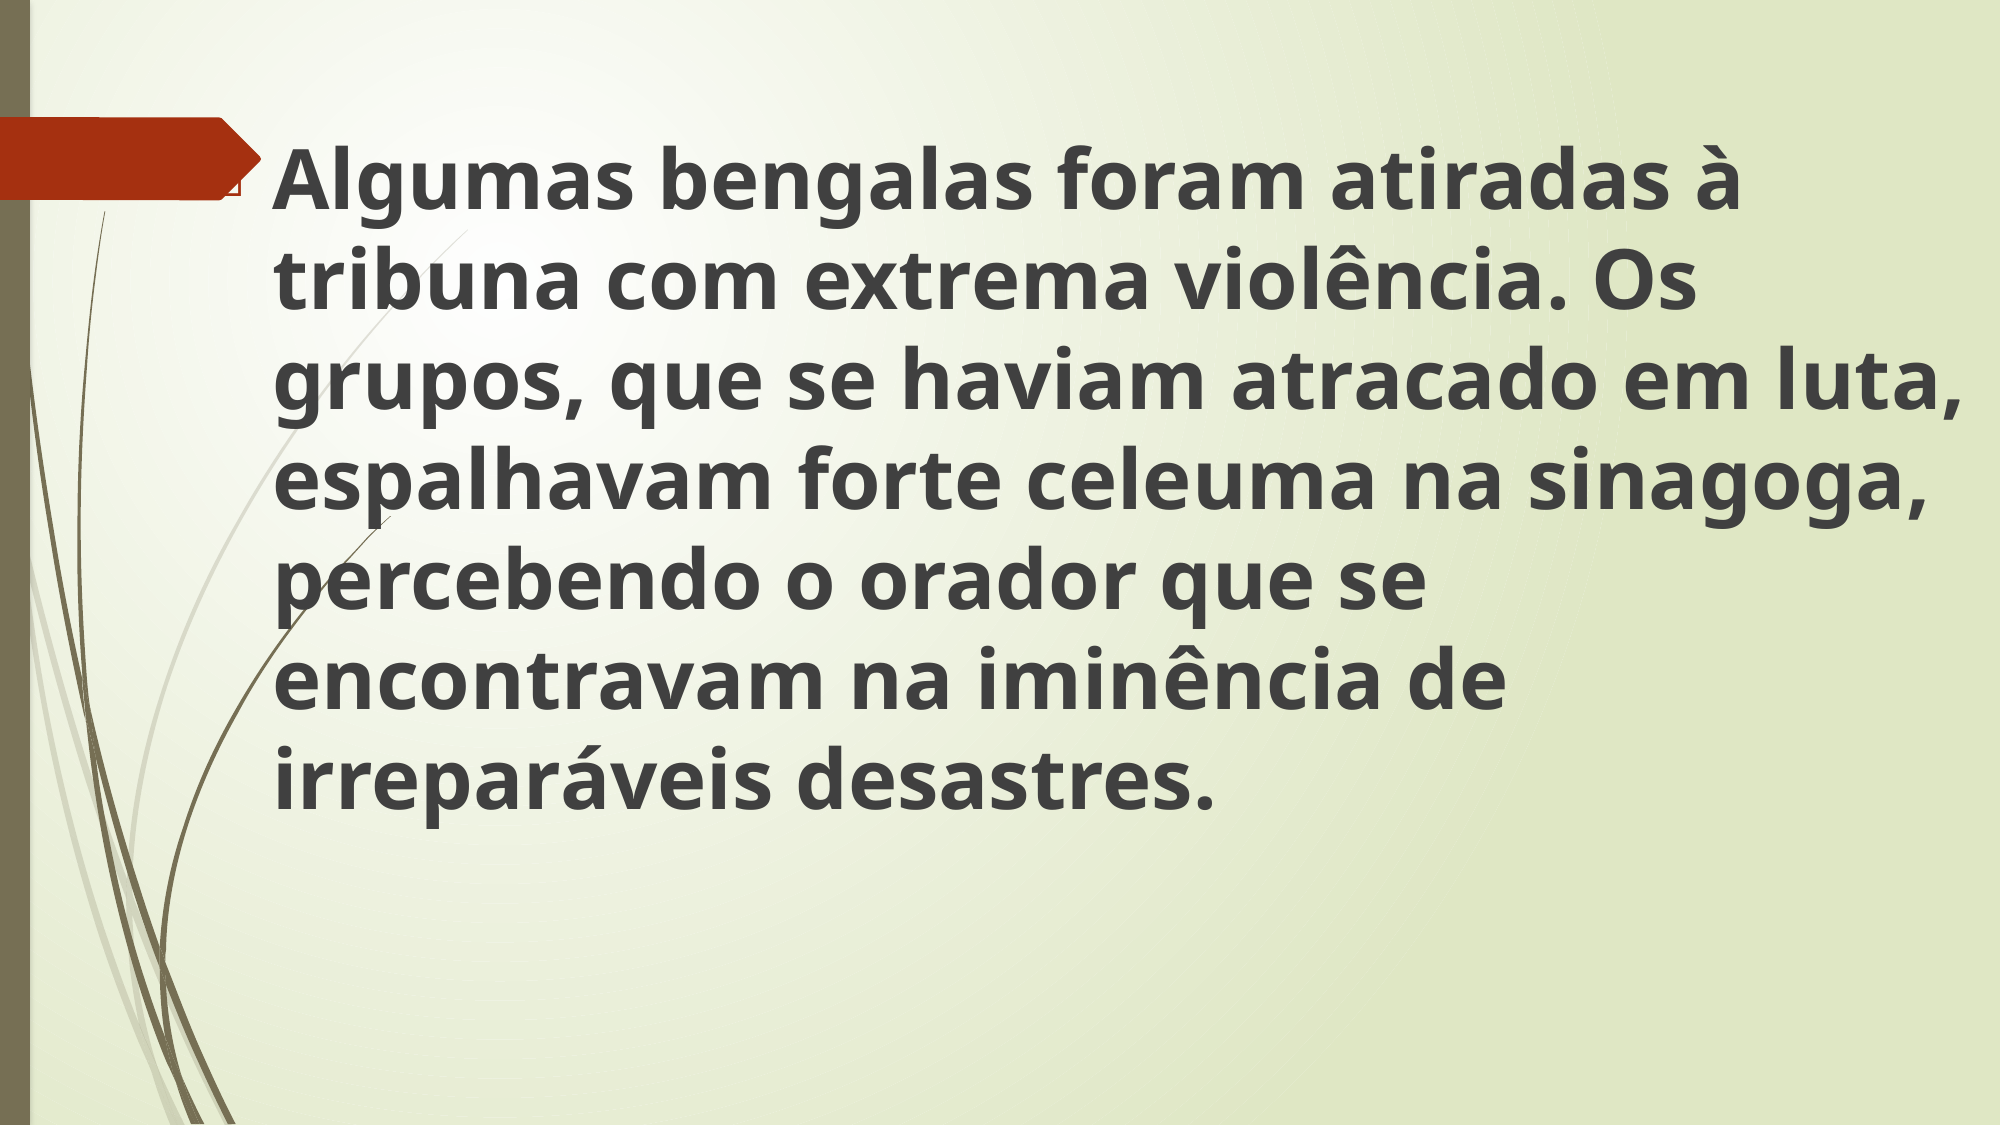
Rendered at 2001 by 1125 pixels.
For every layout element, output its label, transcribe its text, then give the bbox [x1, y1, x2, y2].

list Algumas bengalas foram atiradas à tribuna com extrema violência. Os grupos, que se haviam atracado em luta, espalhavam forte celeuma na sinagoga, percebendo o orador que se encontravam na iminência de irreparáveis desastres. [201, 0, 2000, 1125]
